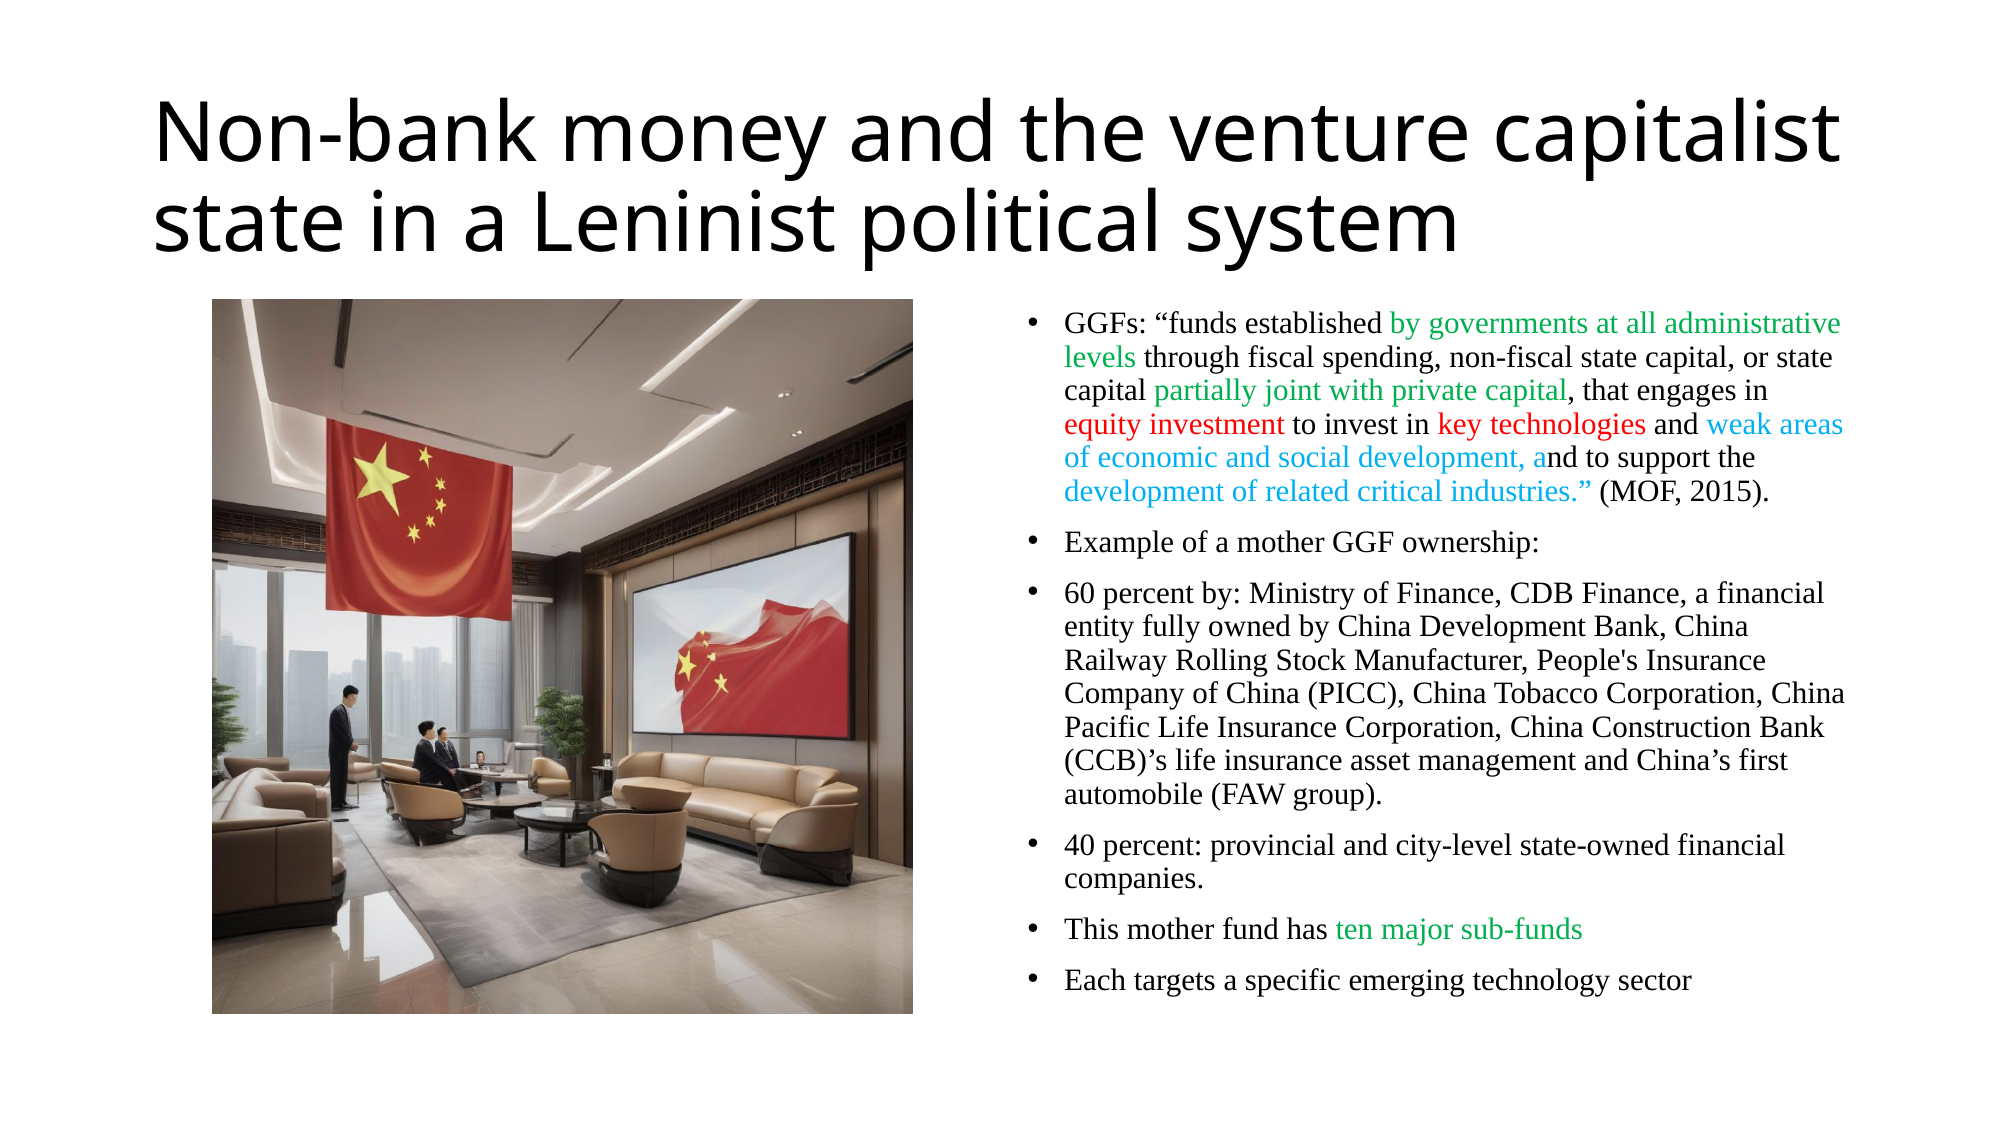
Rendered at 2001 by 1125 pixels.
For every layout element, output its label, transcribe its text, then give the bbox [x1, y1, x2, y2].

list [211, 298, 914, 1014]
list GGFs: “funds established by governments at all administrative levels through fiscal spending, non-fiscal state capital, or state capital partially joint with private capital, that engages in equity investment to invest in key technologies and weak areas of economic and social development, and to support the development of related critical industries.” (MOF, 2015). Example of a mother GGF ownership: 60 percent by: Ministry of Finance, CDB Finance, a financial entity fully owned by China Development Bank, China Railway Rolling Stock Manufacturer, People's Insurance Company of China (PICC), China Tobacco Corporation, China Pacific Life Insurance Corporation, China Construction Bank (CCB)’s life insurance asset management and China’s first automobile (FAW group). 40 percent: provincial and city-level state-owned financial companies. This mother fund has ten major sub-funds Each targets a specific emerging technology sector [1012, 299, 1863, 1014]
title Non-bank money and the venture capitalist state in a Leninist political system [137, 59, 1863, 278]
